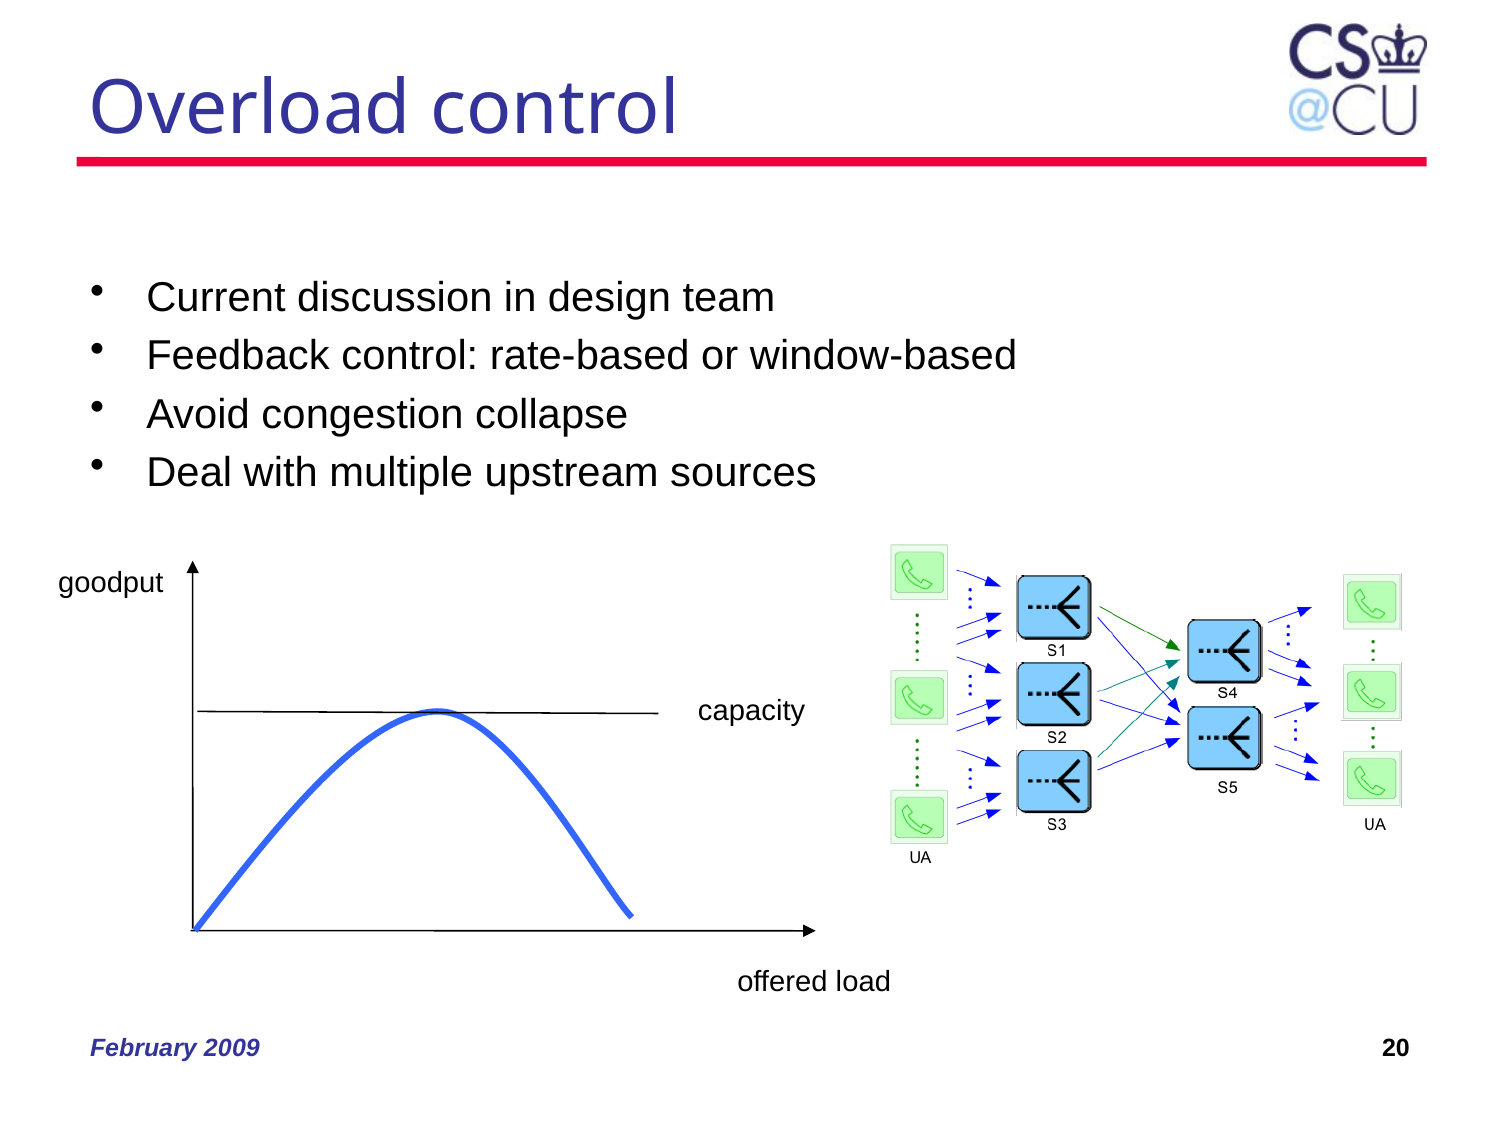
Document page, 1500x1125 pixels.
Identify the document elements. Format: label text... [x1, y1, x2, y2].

picture [887, 541, 1402, 869]
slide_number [74, 1024, 426, 1103]
text_box [195, 713, 632, 931]
title Overload control [73, 25, 1424, 182]
text_box offered load [722, 954, 907, 1005]
text_box [217, 924, 816, 937]
text_box goodput [43, 555, 179, 606]
list Current discussion in design team Feedback control: rate-based or window-based Avoid congestion collapse Deal with multiple upstream sources [74, 262, 1426, 525]
picture [1289, 23, 1427, 135]
text_box capacity [683, 684, 821, 734]
slide_number 20 [1074, 1024, 1426, 1103]
text_box [186, 560, 199, 929]
